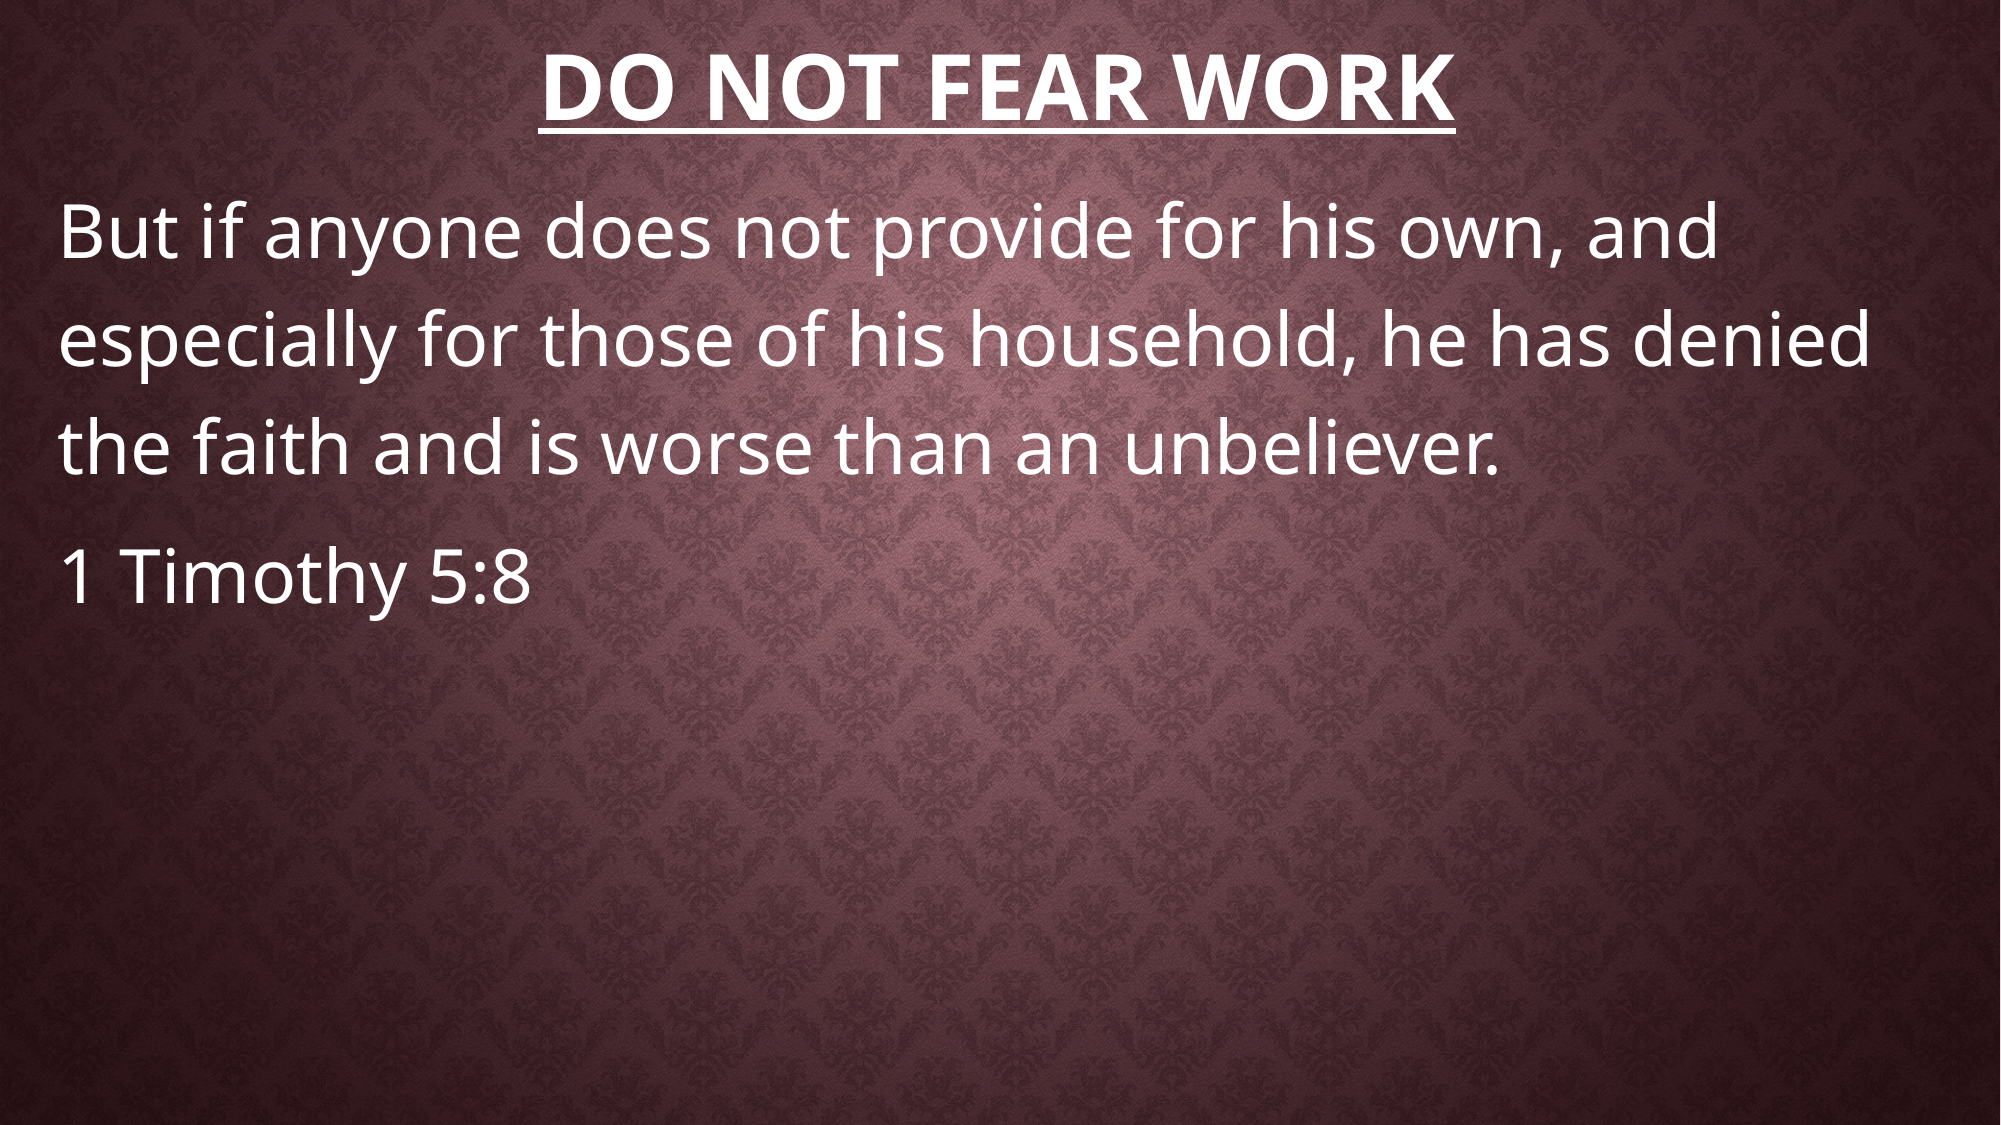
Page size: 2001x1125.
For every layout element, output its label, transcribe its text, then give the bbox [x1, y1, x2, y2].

list But if anyone does not provide for his own, and especially for those of his household, he has denied the faith and is worse than an unbeliever. 1 Timothy 5:8 [42, 158, 1969, 1085]
title Do not fear work [25, 23, 1969, 159]
